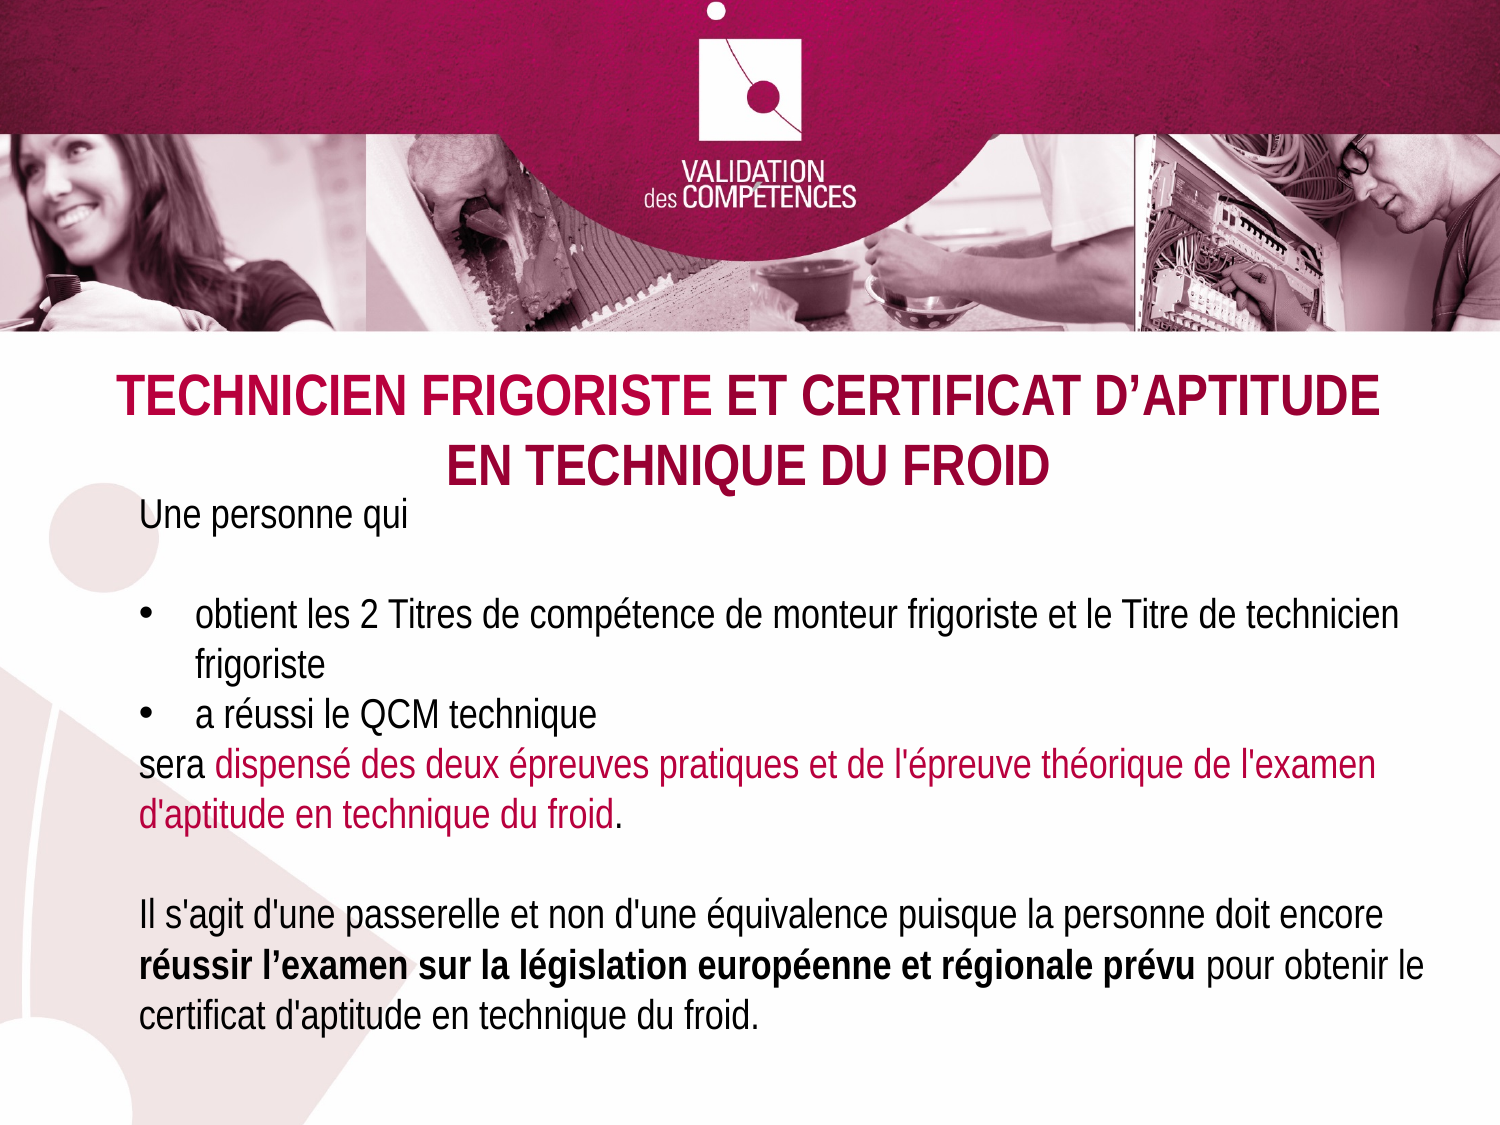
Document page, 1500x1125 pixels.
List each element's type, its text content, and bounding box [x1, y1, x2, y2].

picture [0, 0, 1500, 1125]
text_box [53, 456, 1459, 1125]
text_box Technicien frigoriste et certificat d’aptitude en technique du froid [73, 349, 1424, 433]
text_box Une personne qui obtient les 2 Titres de compétence de monteur frigoriste et le Titre de technicien frigoriste a réussi le QCM technique sera dispensé des deux épreuves pratiques et de l'épreuve théorique de l'examen d'aptitude en technique du froid. Il s'agit d'une passerelle et non d'une équivalence puisque la personne doit encore réussir l’examen sur la législation européenne et régionale prévu pour obtenir le certificat d'aptitude en technique du froid. [123, 479, 1477, 1045]
